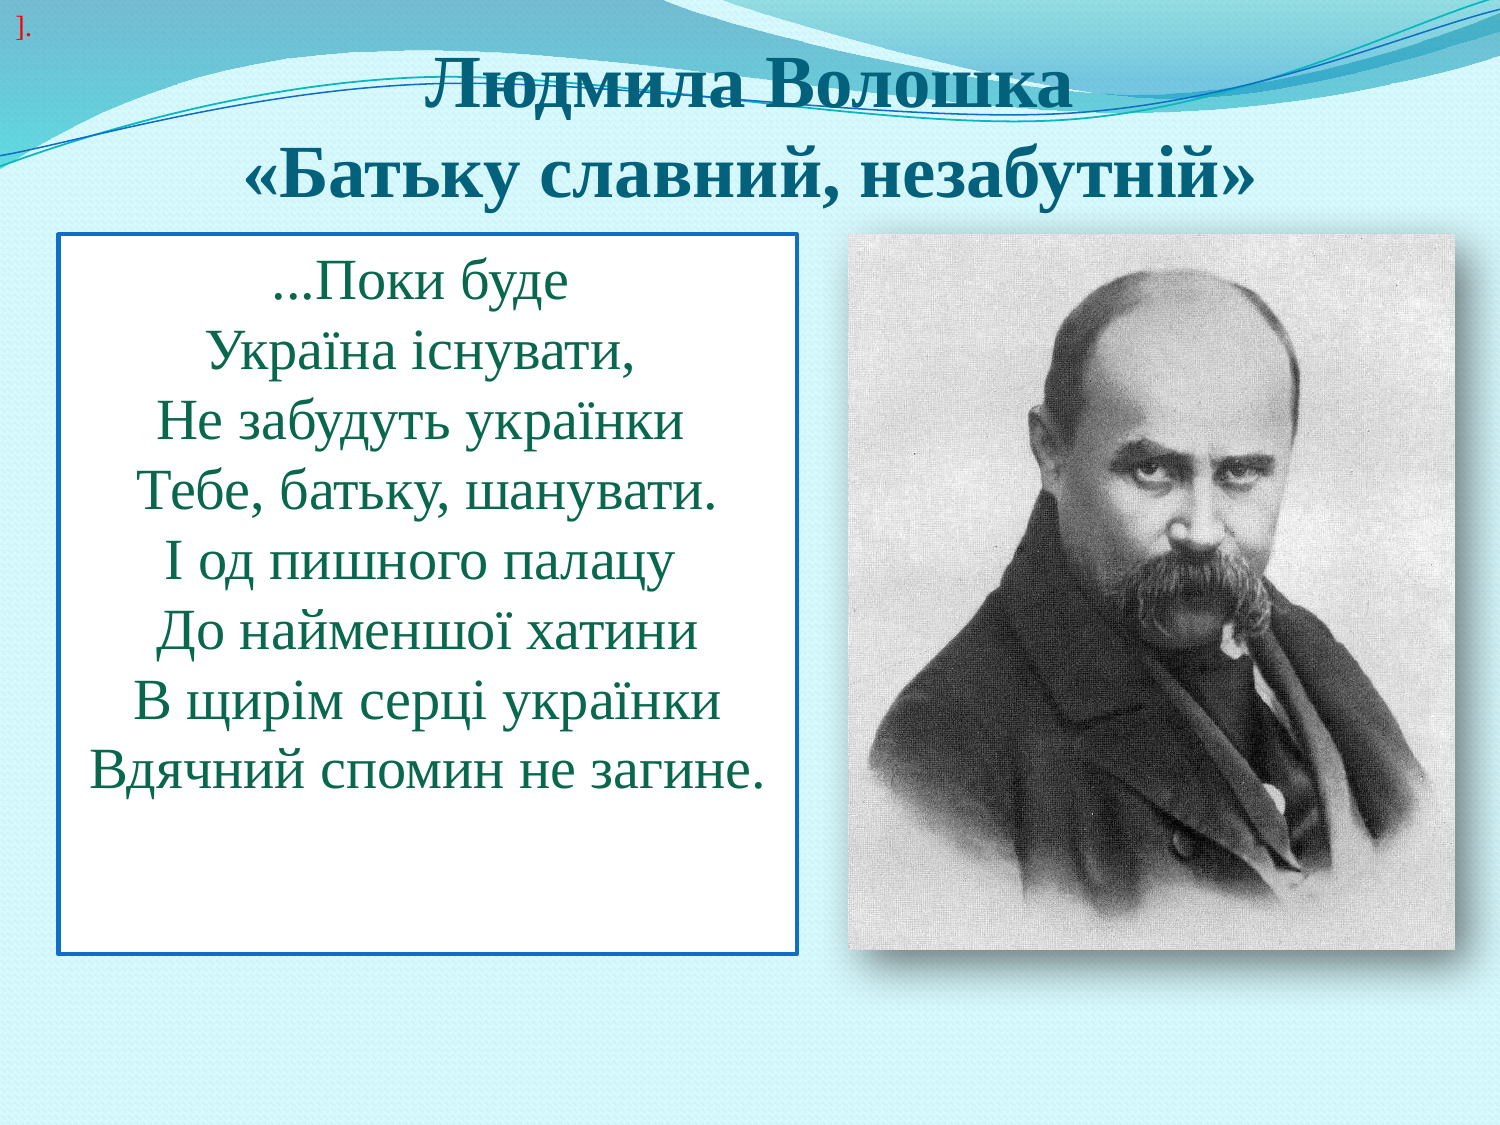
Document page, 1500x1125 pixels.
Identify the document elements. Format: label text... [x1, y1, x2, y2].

list ...Поки буде Україна існувати, Не забудуть українки Тебе, батьку, шанувати. І од пишного палацу До найменшої хатини В щирім серці українки Вдячний спомин не загине. [56, 232, 799, 956]
text_box ]. [0, 0, 48, 51]
picture [848, 234, 1455, 950]
title Людмила Волошка «Батьку славний, незабутній» [75, 115, 1425, 303]
